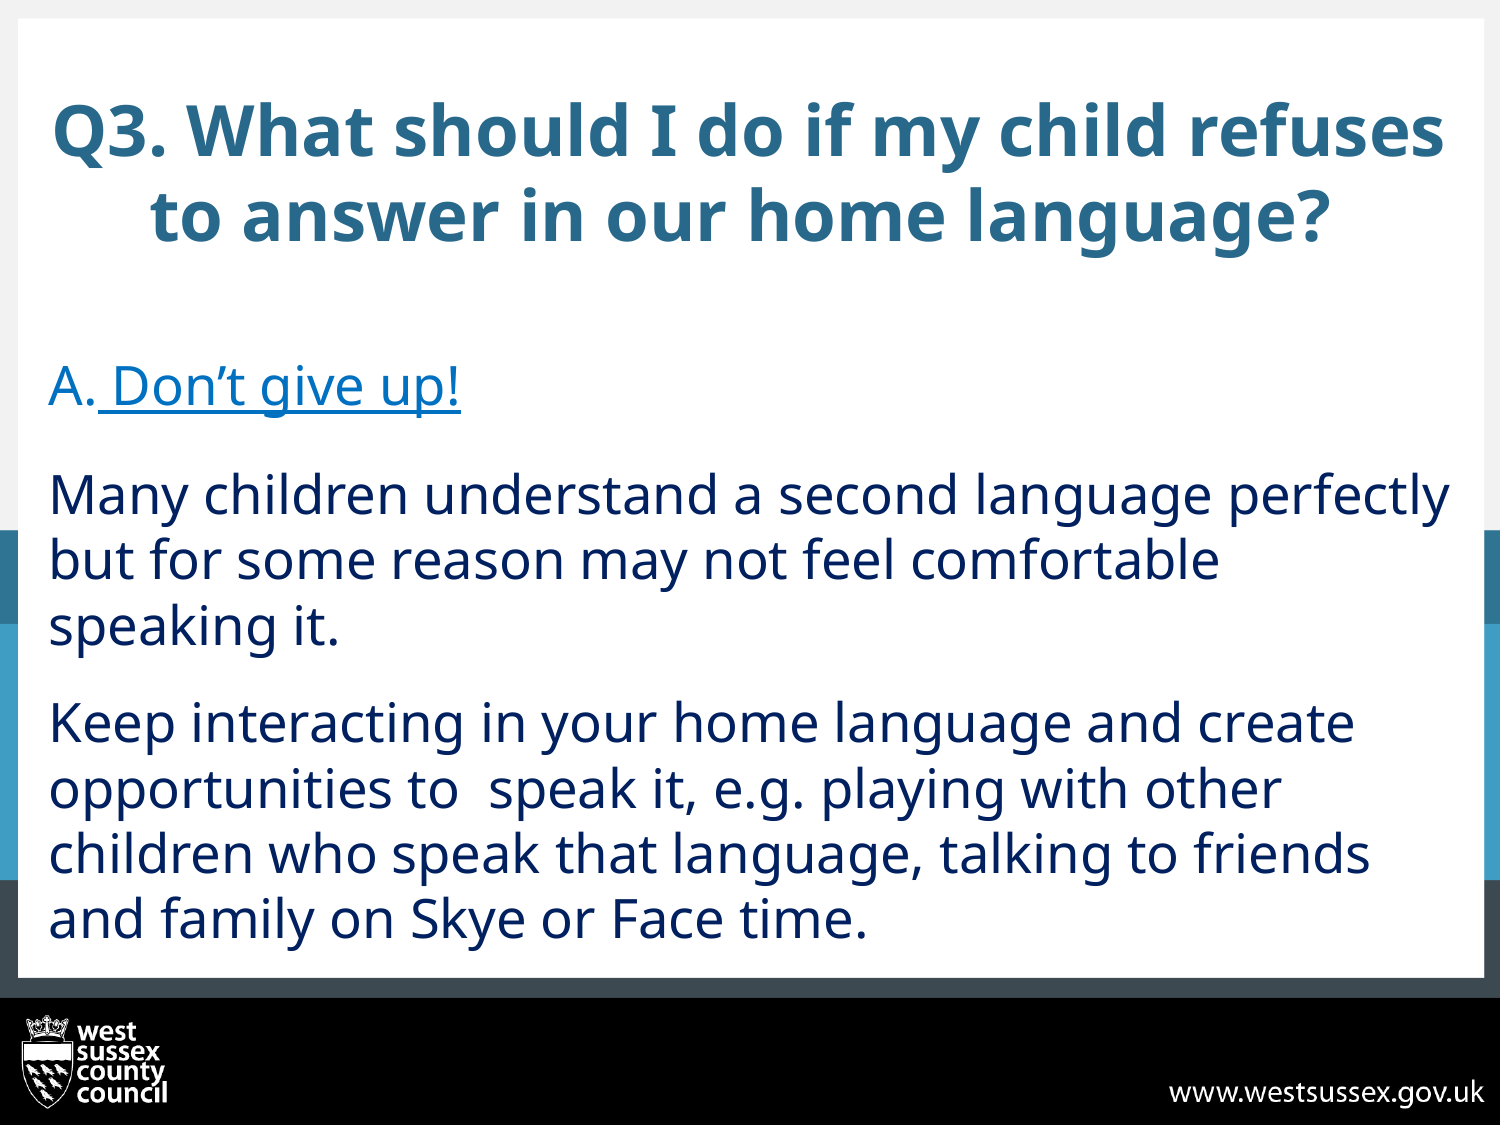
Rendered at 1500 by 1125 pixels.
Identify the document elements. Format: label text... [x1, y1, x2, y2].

picture [0, 0, 1500, 1125]
list A. Don’t give up! Many children understand a second language perfectly but for some reason may not feel comfortable speaking it. Keep interacting in your home language and create opportunities to speak it, e.g. playing with other children who speak that language, talking to friends and family on Skye or Face time. [33, 343, 1466, 957]
title Q3. What should I do if my child refuses to answer in our home language? [33, 35, 1466, 306]
